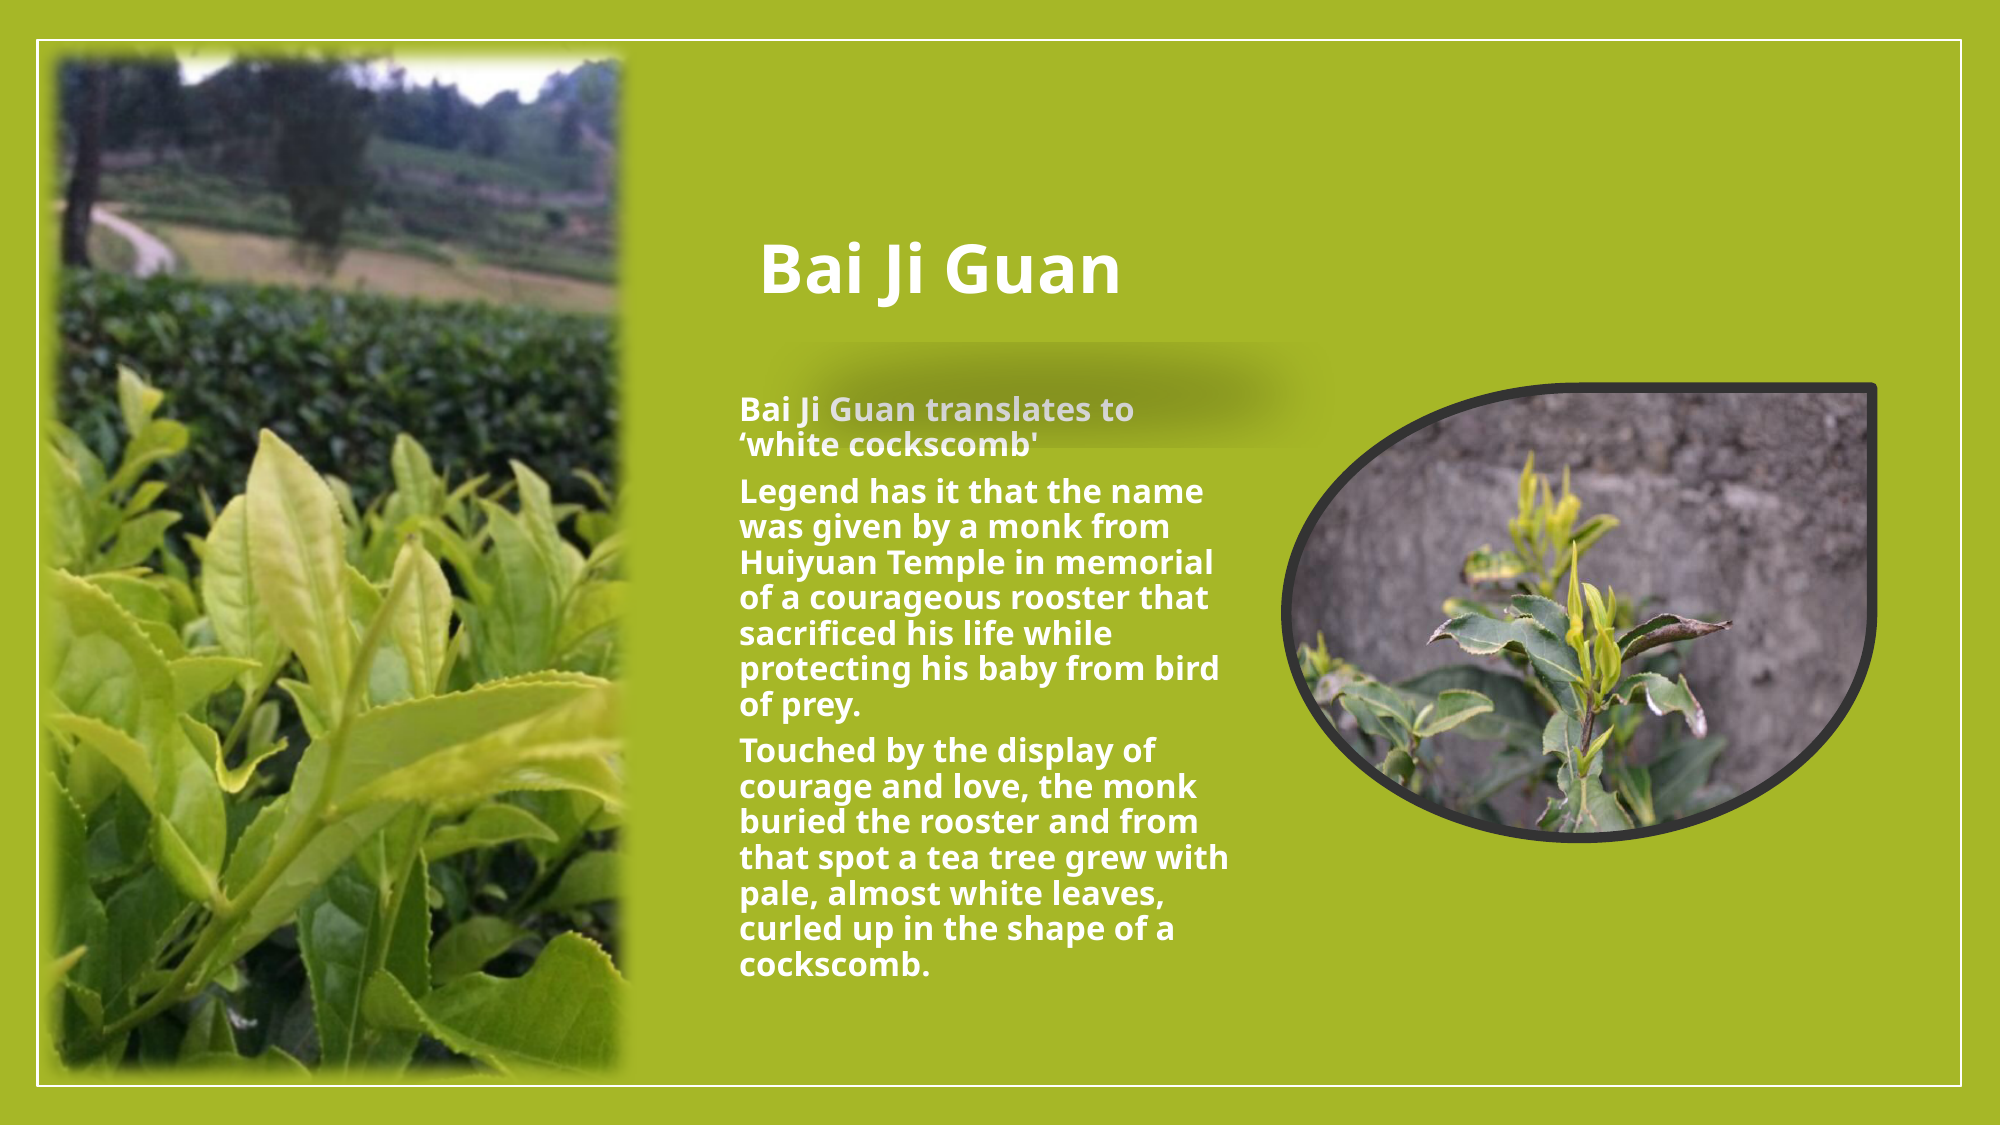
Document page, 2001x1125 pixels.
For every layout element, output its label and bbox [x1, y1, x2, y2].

picture [1285, 387, 1873, 839]
text_box [636, 38, 1962, 1088]
picture [37, 39, 637, 1087]
